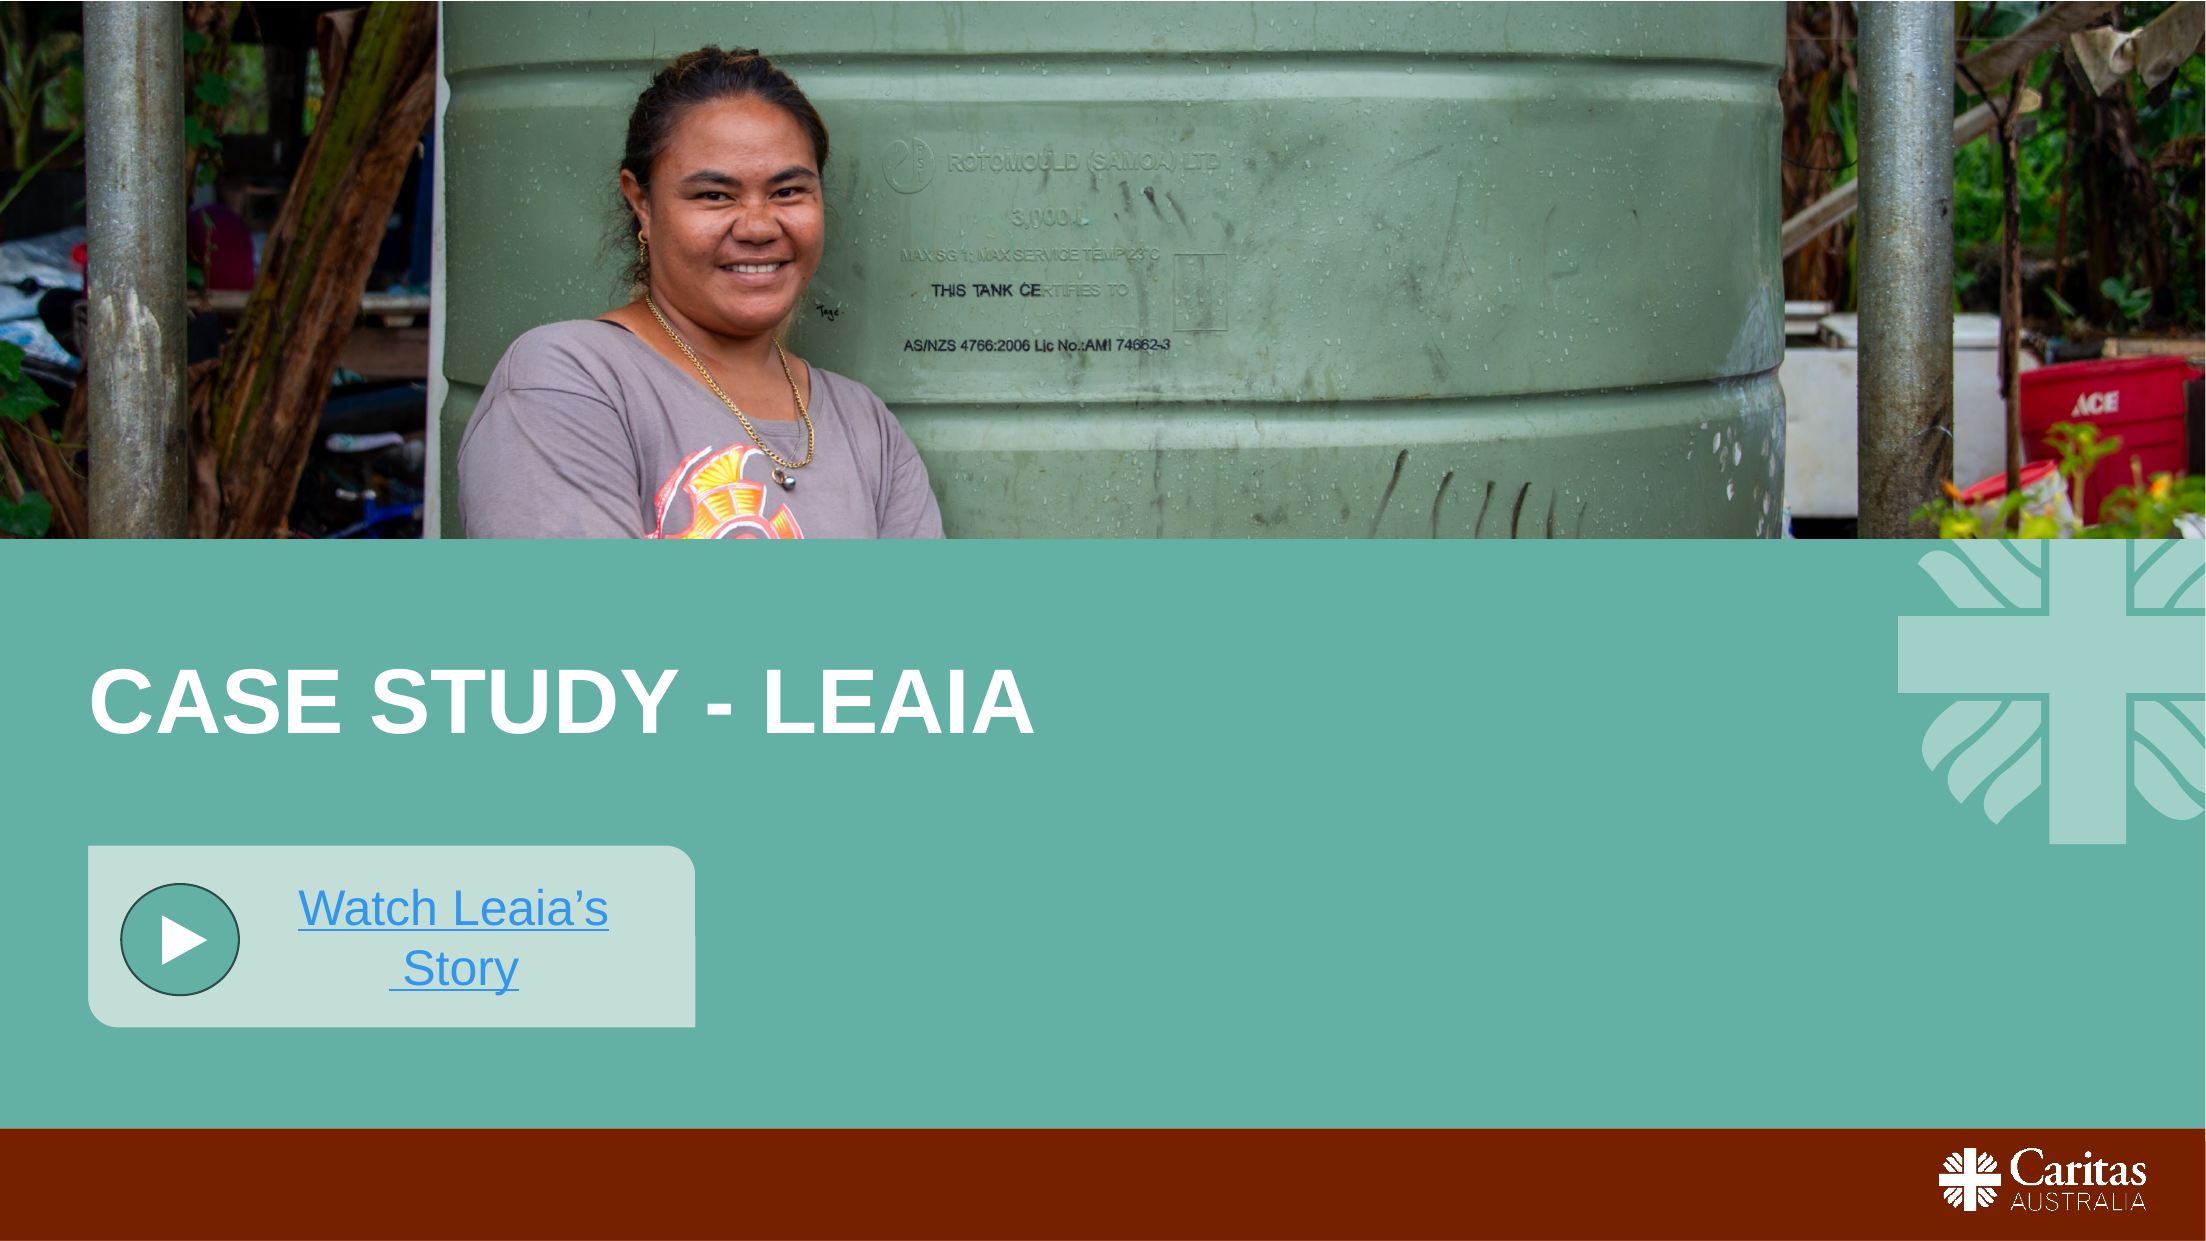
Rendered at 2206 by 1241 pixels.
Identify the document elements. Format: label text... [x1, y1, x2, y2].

picture [1939, 1148, 2146, 1211]
title Case Study - Leaia [73, 589, 1728, 818]
text_box Watch Leaia’s Story [224, 867, 684, 1006]
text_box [121, 884, 239, 996]
picture [0, 1, 2206, 539]
text_box [86, 843, 698, 1030]
